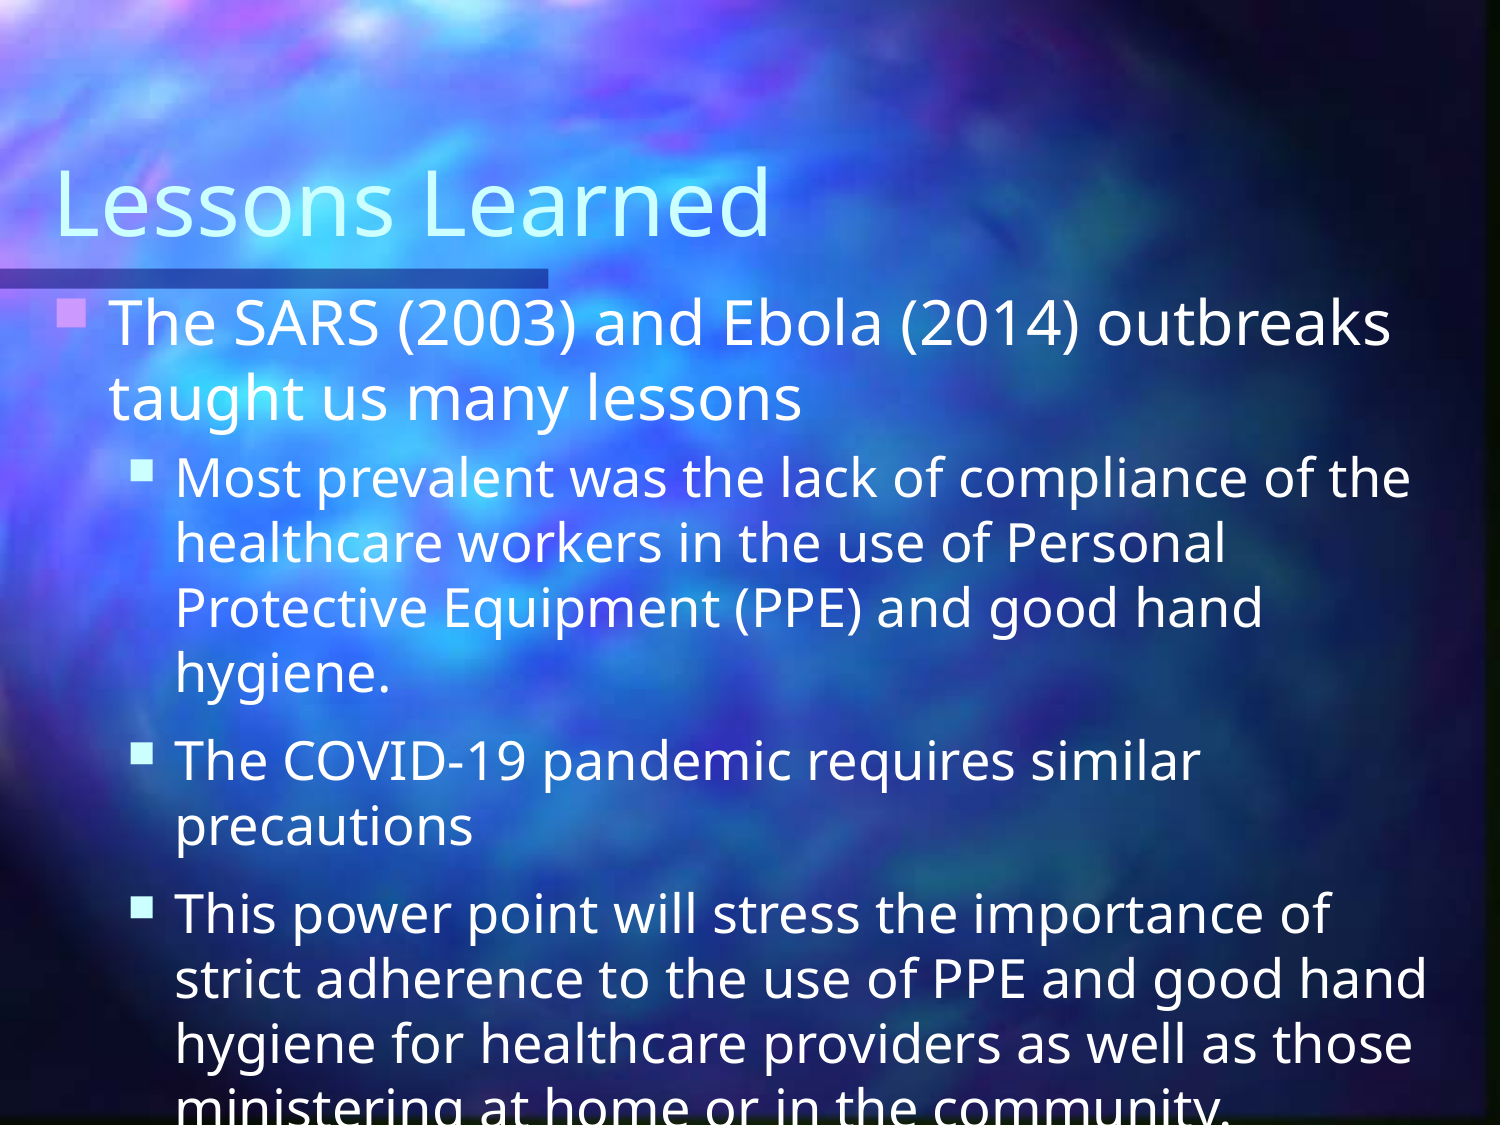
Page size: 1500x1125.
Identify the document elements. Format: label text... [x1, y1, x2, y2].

title Lessons Learned [37, 74, 1313, 263]
picture [0, 0, 1500, 1125]
list The SARS (2003) and Ebola (2014) outbreaks taught us many lessons Most prevalent was the lack of compliance of the healthcare workers in the use of Personal Protective Equipment (PPE) and good hand hygiene. The COVID-19 pandemic requires similar precautions This power point will stress the importance of strict adherence to the use of PPE and good hand hygiene for healthcare providers as well as those ministering at home or in the community. [37, 274, 1463, 1076]
